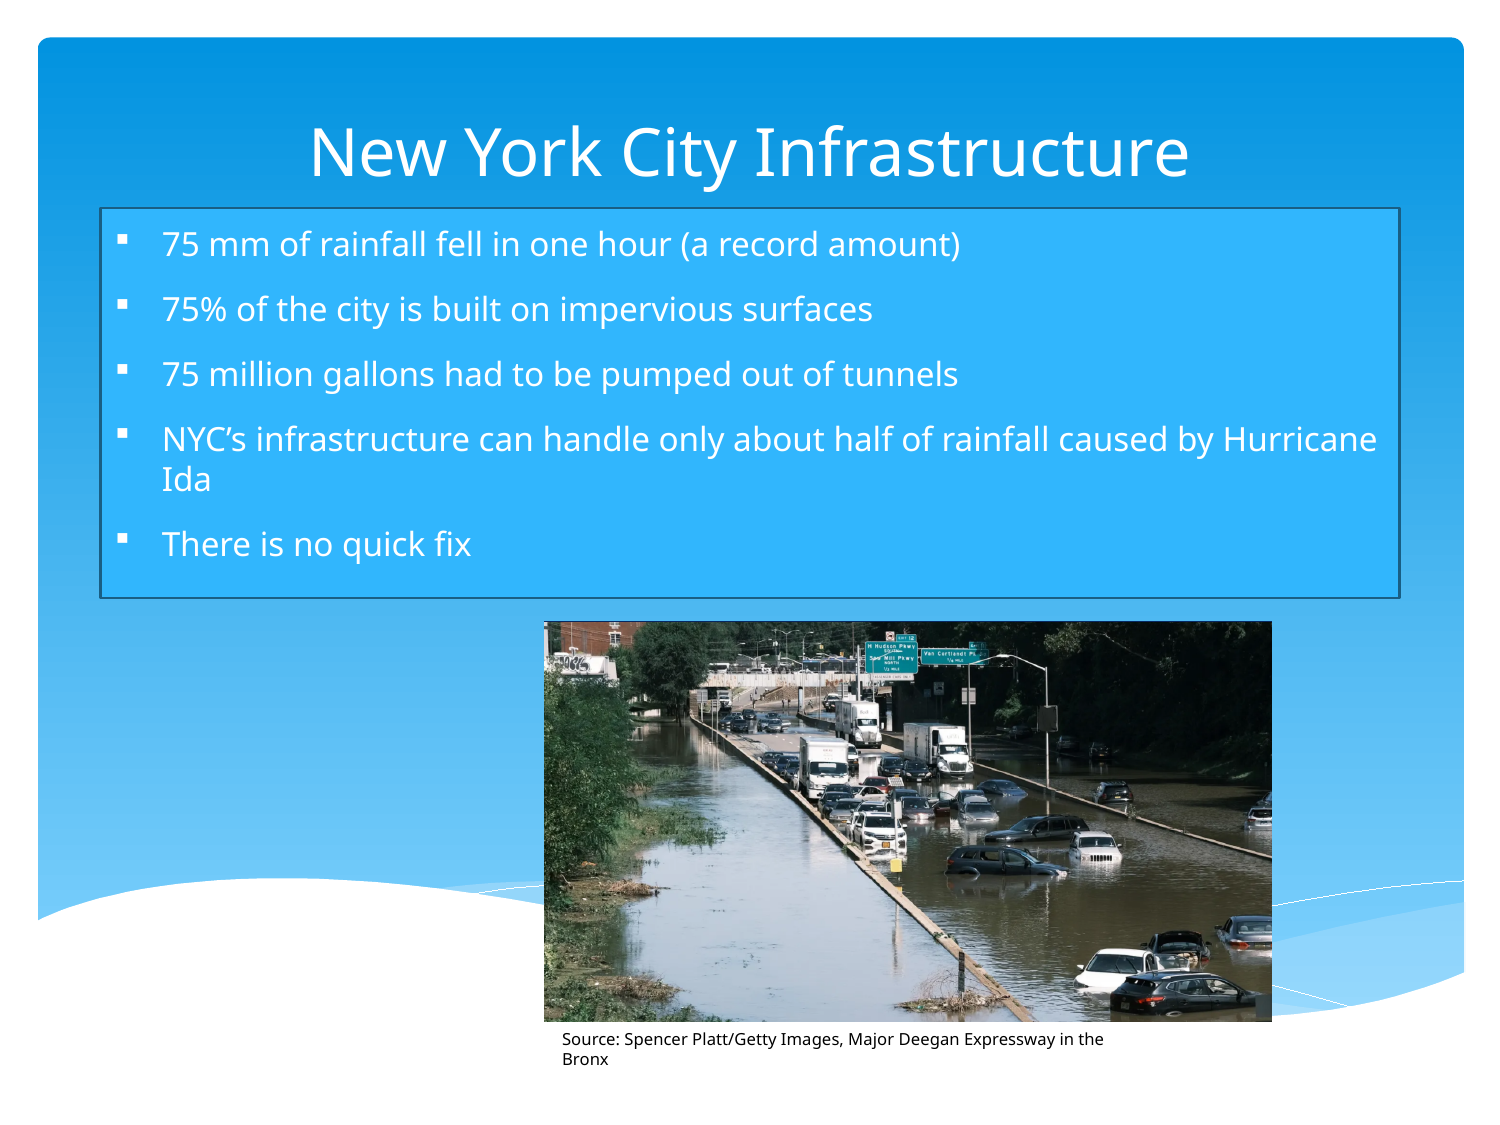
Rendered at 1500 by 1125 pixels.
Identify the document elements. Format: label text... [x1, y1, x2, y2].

subtitle [100, 599, 1275, 929]
text_box 75 mm of rainfall fell in one hour (a record amount) 75% of the city is built on impervious surfaces 75 million gallons had to be pumped out of tunnels NYC’s infrastructure can handle only about half of rainfall caused by Hurricane Ida There is no quick fix [99, 207, 1401, 599]
title New York City Infrastructure [112, 101, 1388, 207]
picture [544, 621, 1272, 1022]
text_box Source: Spencer Platt/Getty Images, Major Deegan Expressway in the Bronx [547, 1033, 1150, 1077]
